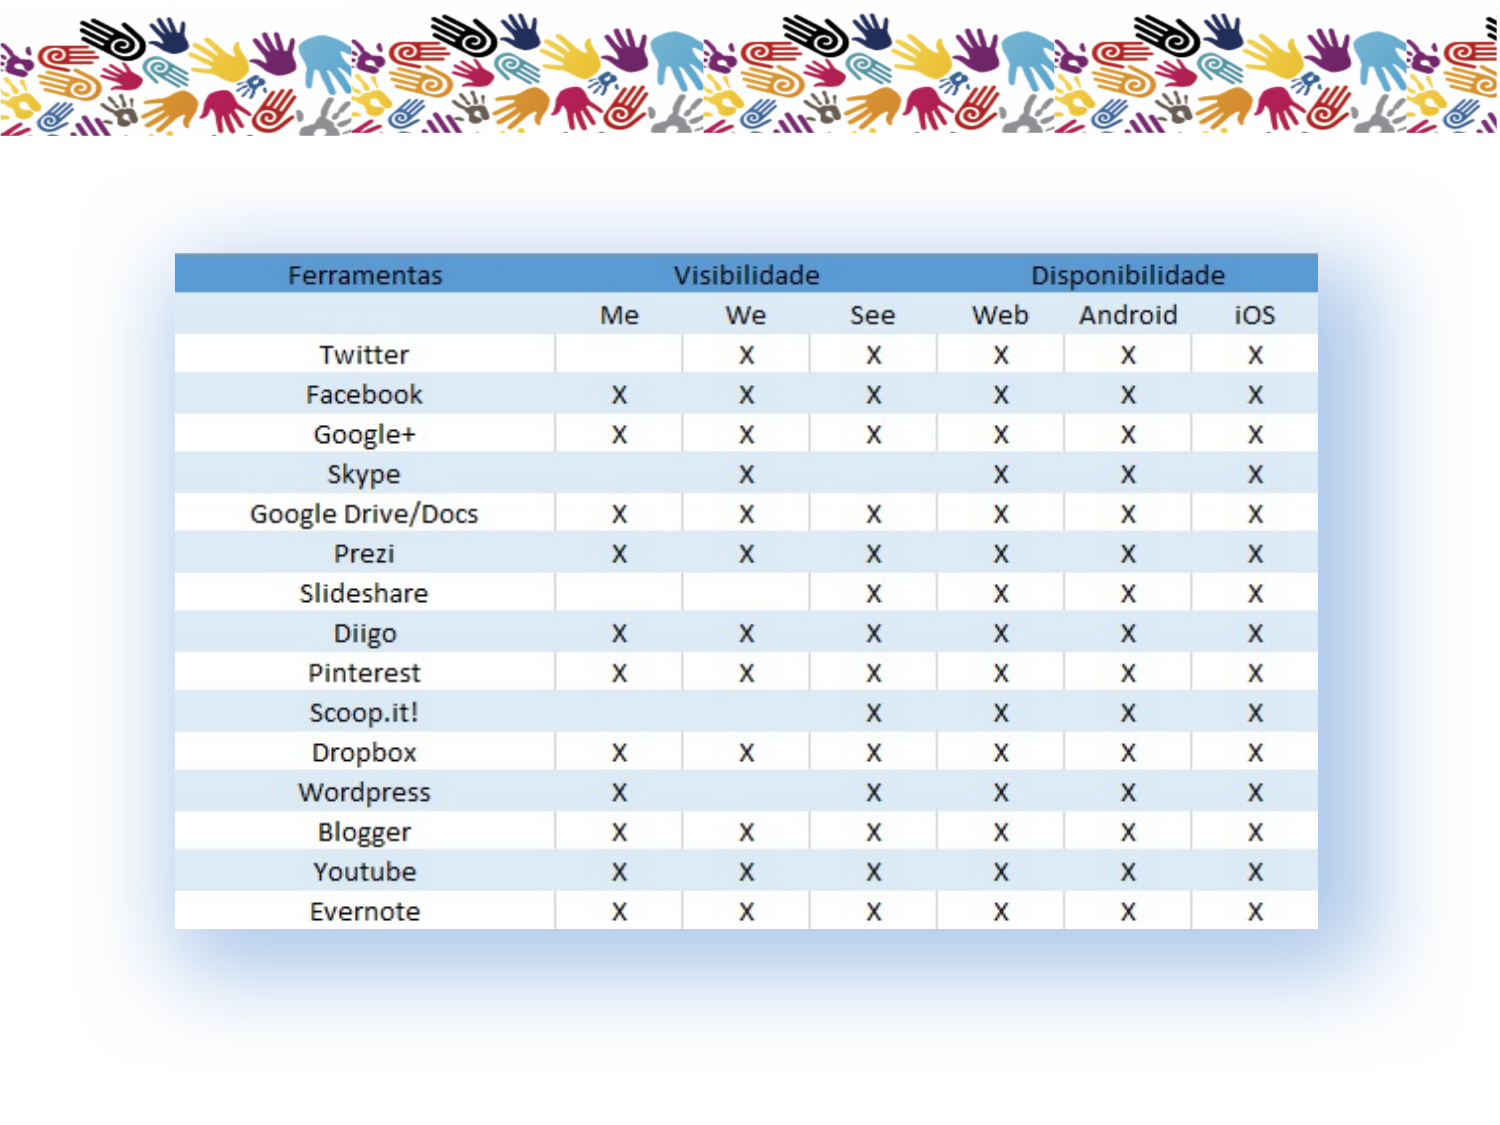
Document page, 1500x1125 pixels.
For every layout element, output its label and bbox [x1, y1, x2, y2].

picture [1, 0, 351, 246]
picture [174, 253, 1318, 930]
picture [1055, 0, 1500, 243]
picture [352, 0, 703, 243]
picture [704, 0, 1054, 243]
